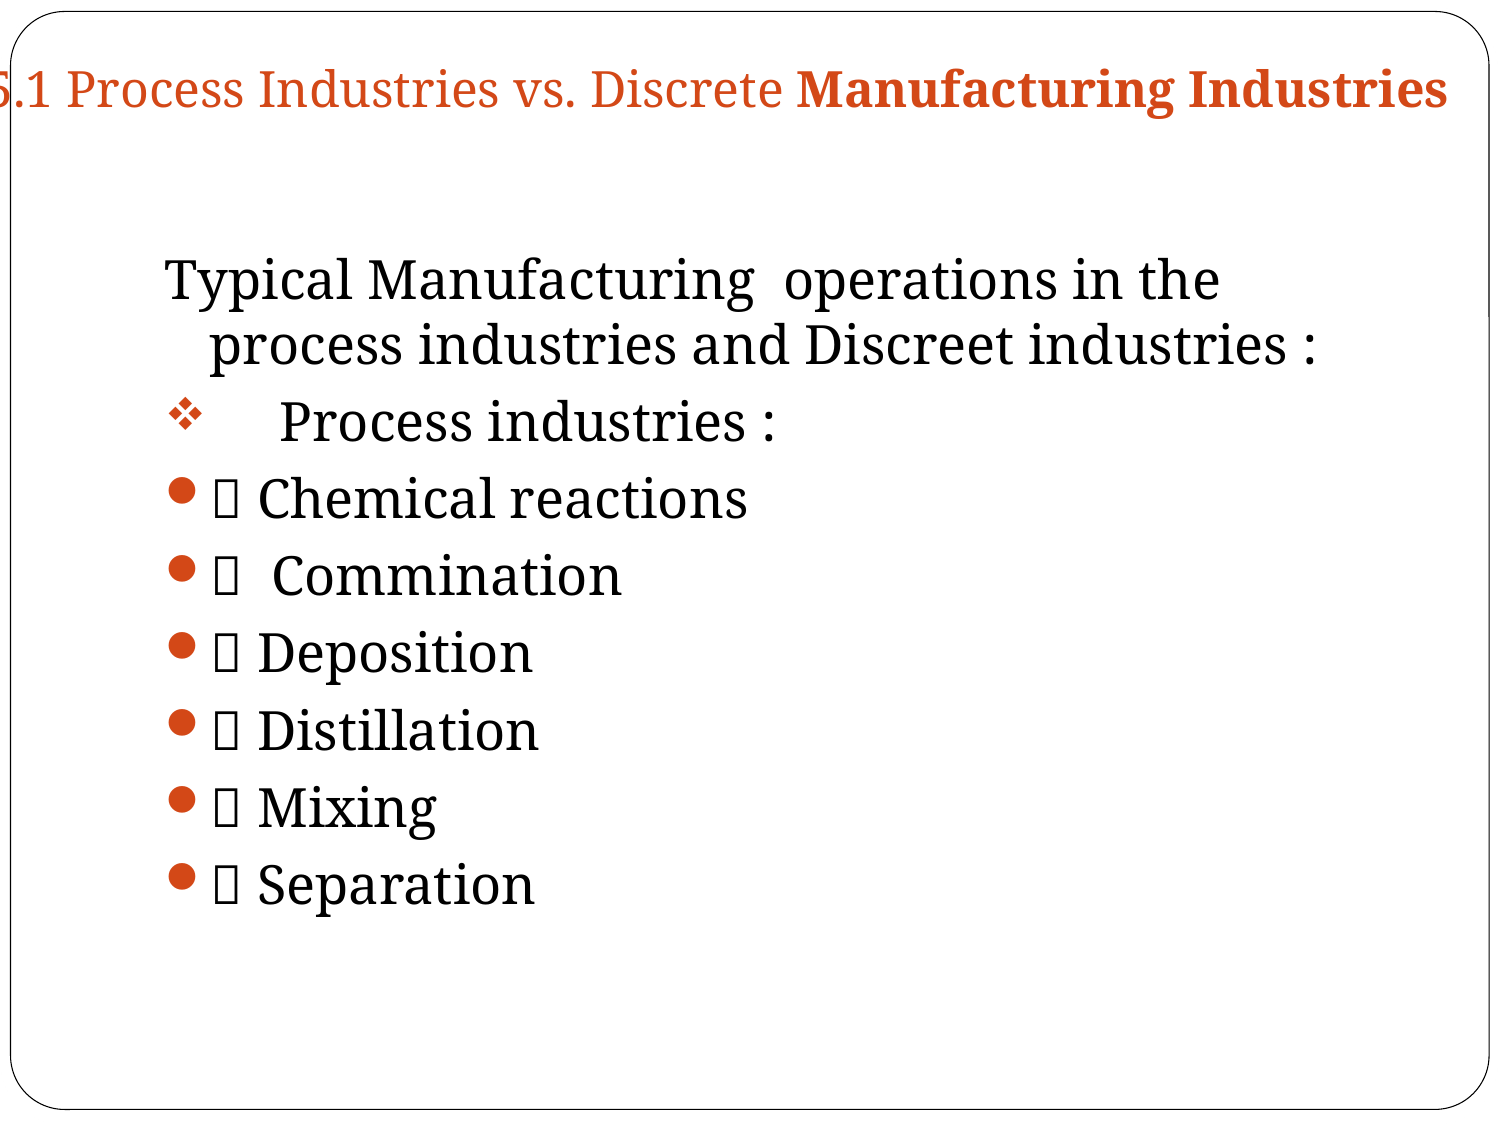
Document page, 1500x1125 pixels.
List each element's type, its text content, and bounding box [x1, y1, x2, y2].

text_box 5.1 Process Industries vs. Discrete Manufacturing Industries [0, 49, 1478, 125]
list Typical Manufacturing operations in the process industries and Discreet industries : Process industries :  Chemical reactions  Commination  Deposition  Distillation  Mixing  Separation [150, 237, 1425, 988]
